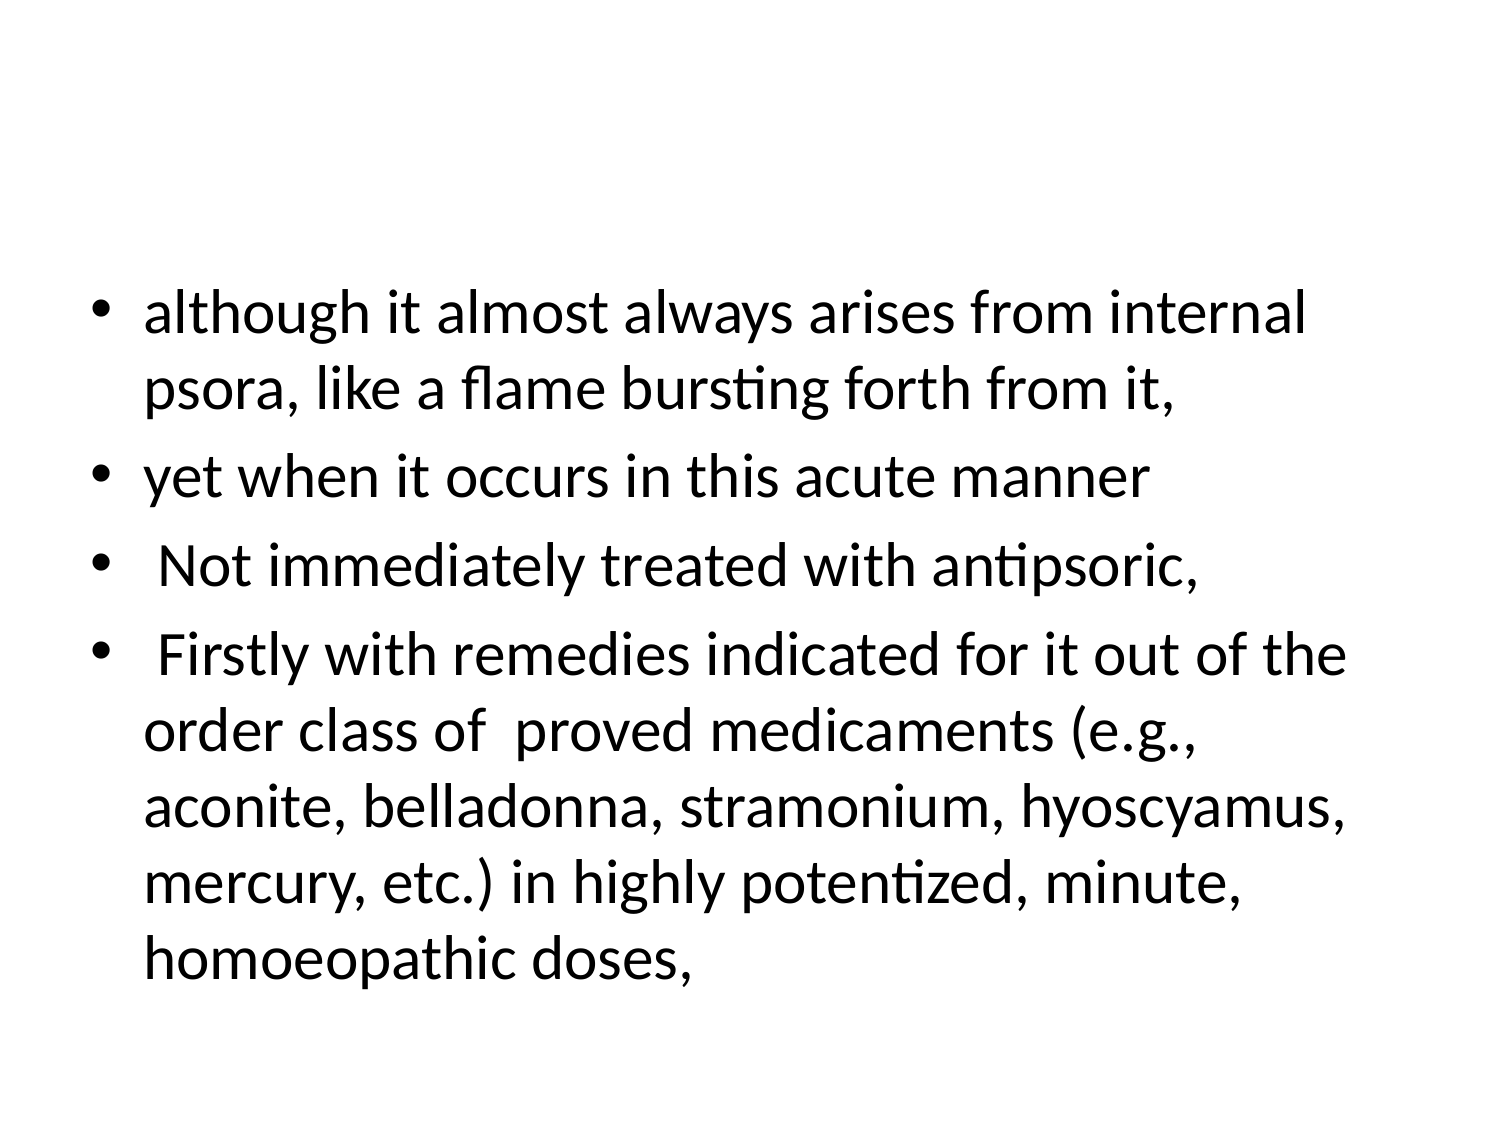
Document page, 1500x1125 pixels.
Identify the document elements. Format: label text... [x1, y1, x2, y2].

list although it almost always arises from internal psora, like a flame bursting forth from it, yet when it occurs in this acute manner Not immediately treated with antipsoric, Firstly with remedies indicated for it out of the order class of proved medicaments (e.g., aconite, belladonna, stramonium, hyoscyamus, mercury, etc.) in highly potentized, minute, homoeopathic doses, [75, 262, 1425, 1005]
